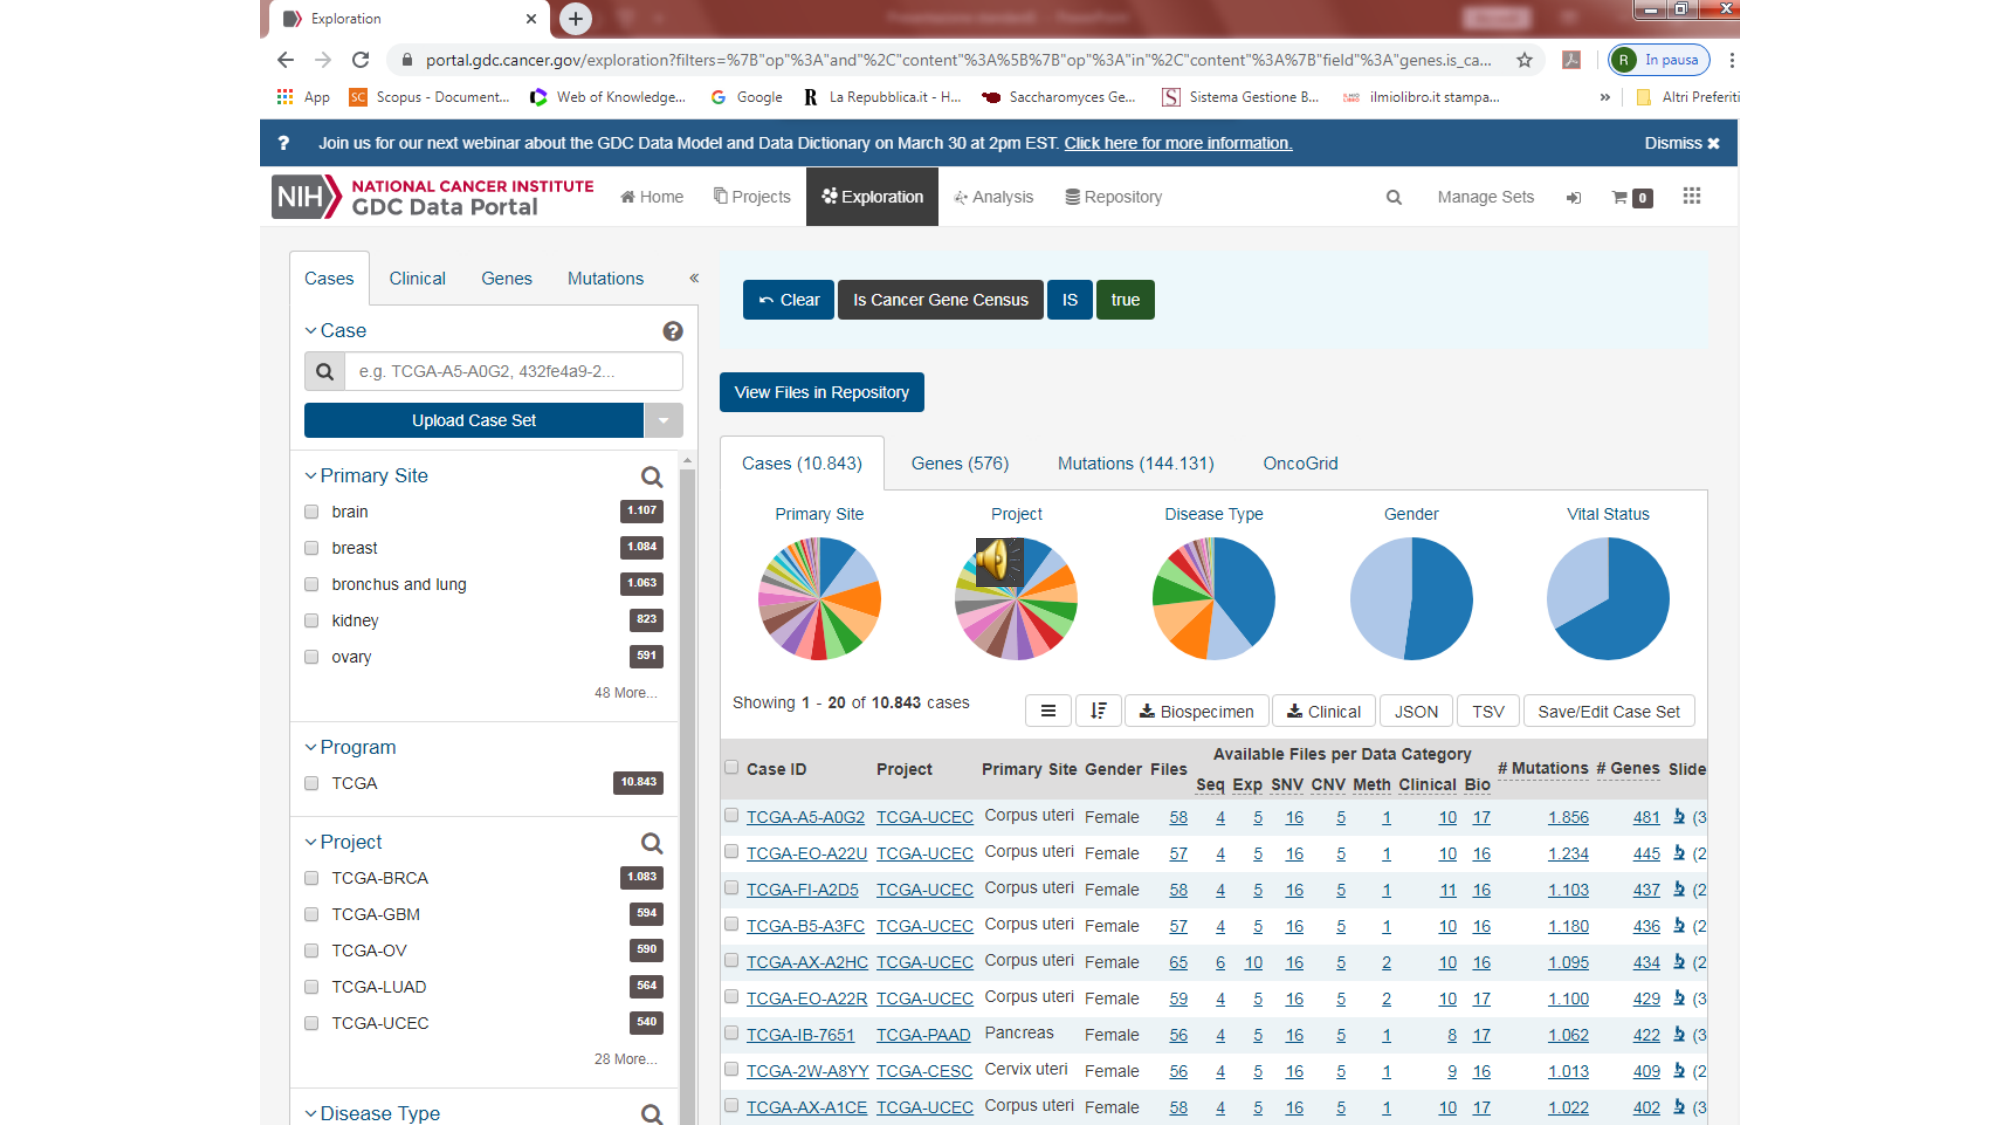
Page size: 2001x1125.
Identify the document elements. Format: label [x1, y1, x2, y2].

picture [260, 0, 1740, 1125]
